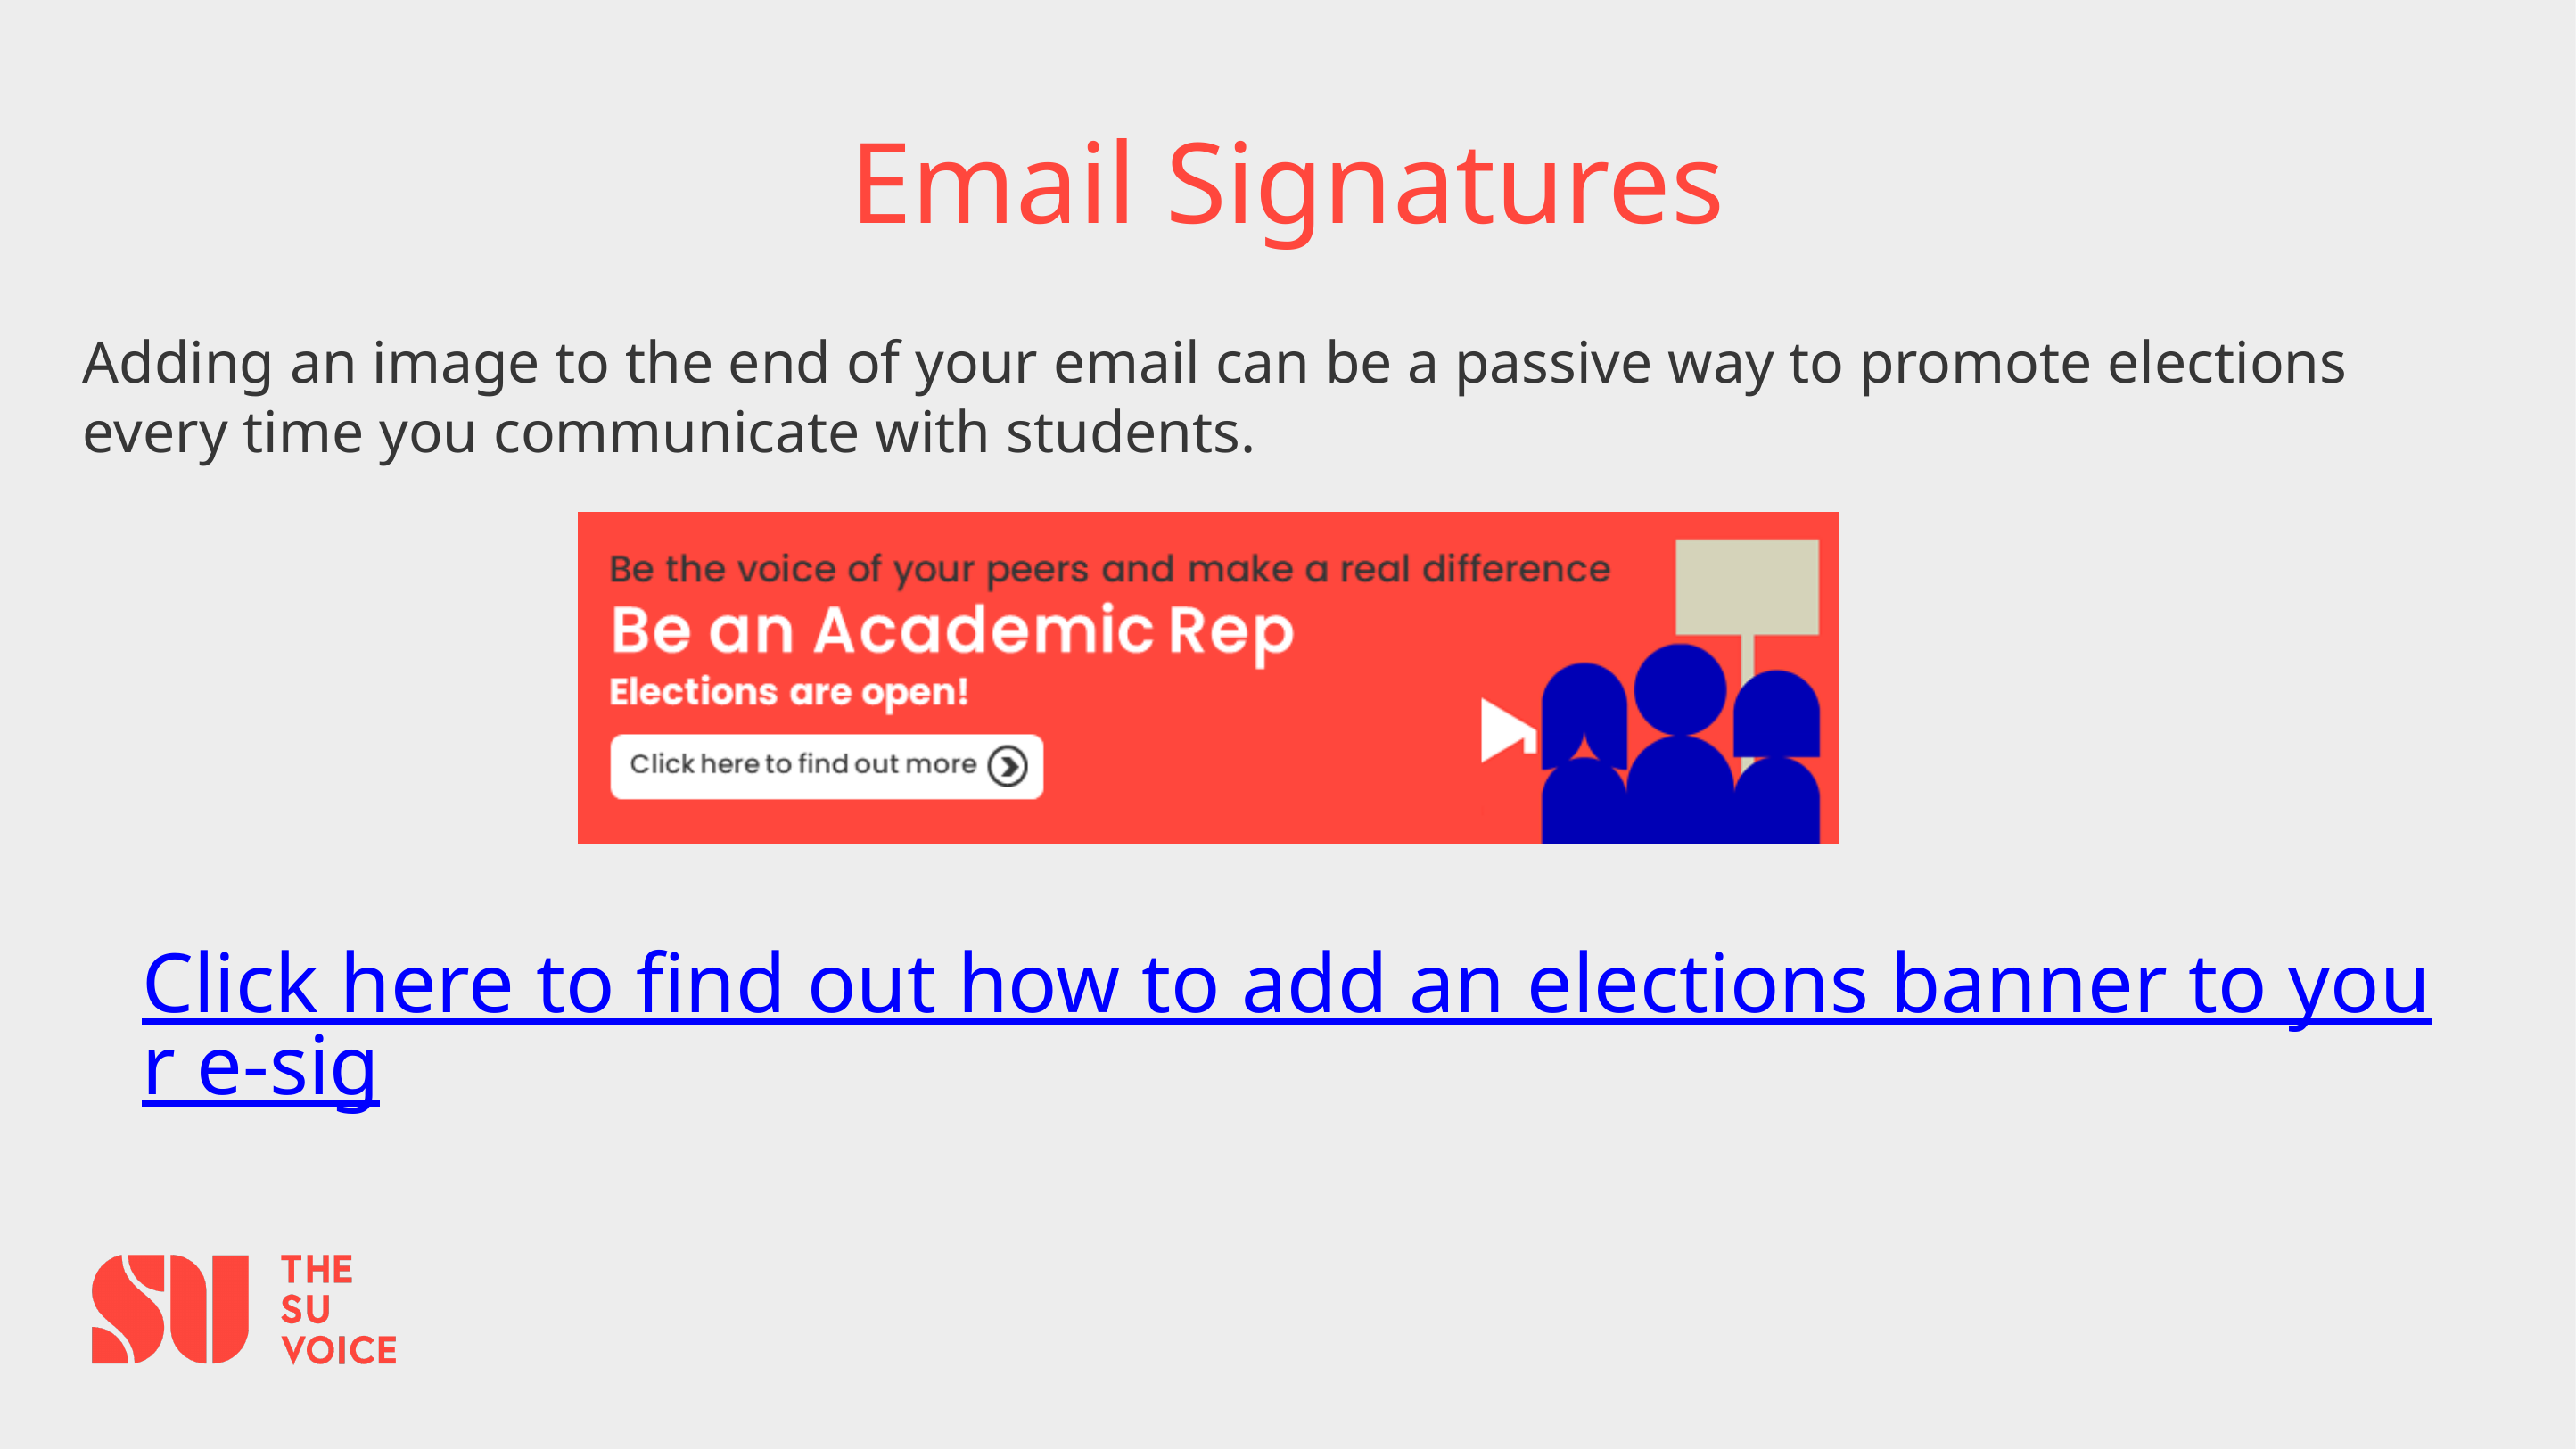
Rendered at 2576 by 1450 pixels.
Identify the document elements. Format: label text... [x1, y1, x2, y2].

picture [578, 511, 1840, 844]
text_box Adding an image to the end of your email can be a passive way to promote elections every time you communicate with students. [70, 319, 2506, 471]
title Email Signatures [128, 58, 2448, 300]
list Click here to find out how to add an elections banner to your e-sig [128, 924, 2448, 1166]
